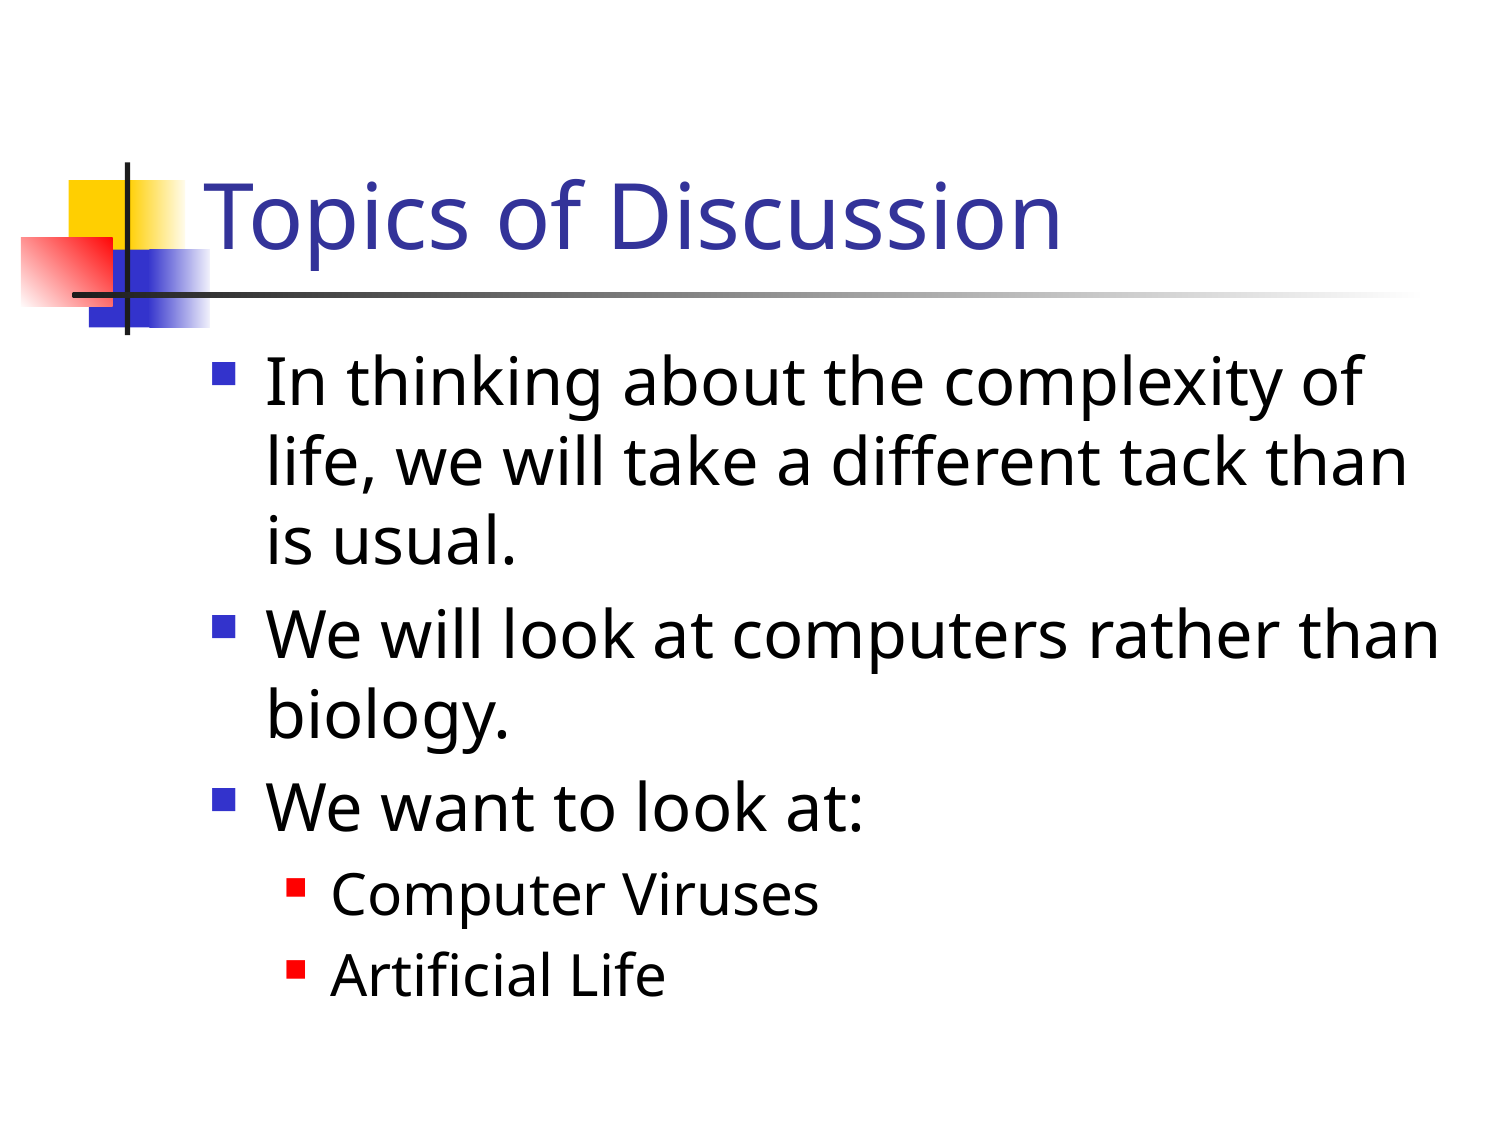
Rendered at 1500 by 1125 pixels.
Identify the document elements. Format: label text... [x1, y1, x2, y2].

title Topics of Discussion [188, 35, 1468, 275]
list In thinking about the complexity of life, we will take a different tack than is usual. We will look at computers rather than biology. We want to look at: Computer Viruses Artificial Life [193, 331, 1469, 1006]
